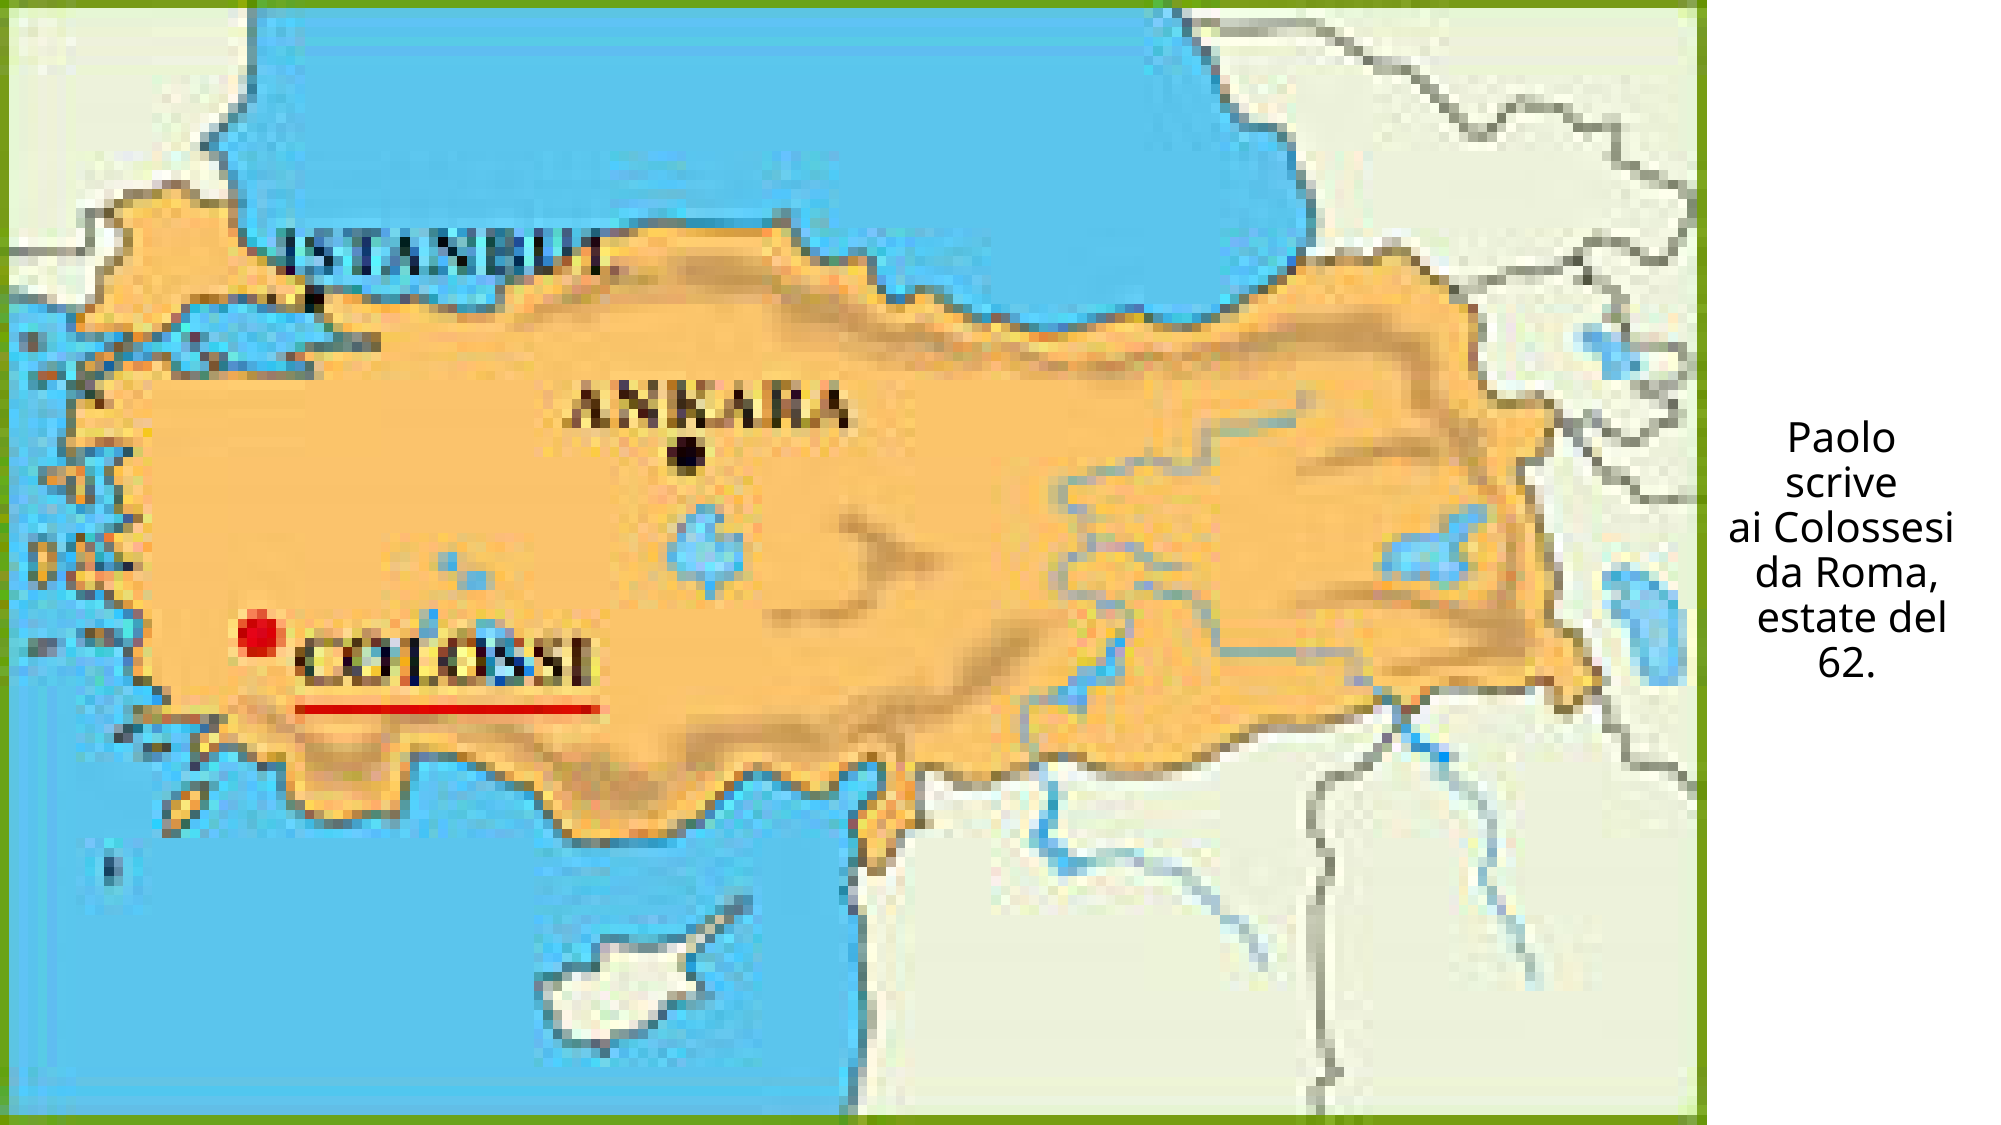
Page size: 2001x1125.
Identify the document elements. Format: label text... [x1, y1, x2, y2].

title Paolo scrive ai Colossesi da Roma, estate del 62. [1707, 59, 1988, 1044]
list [0, 0, 1707, 1125]
